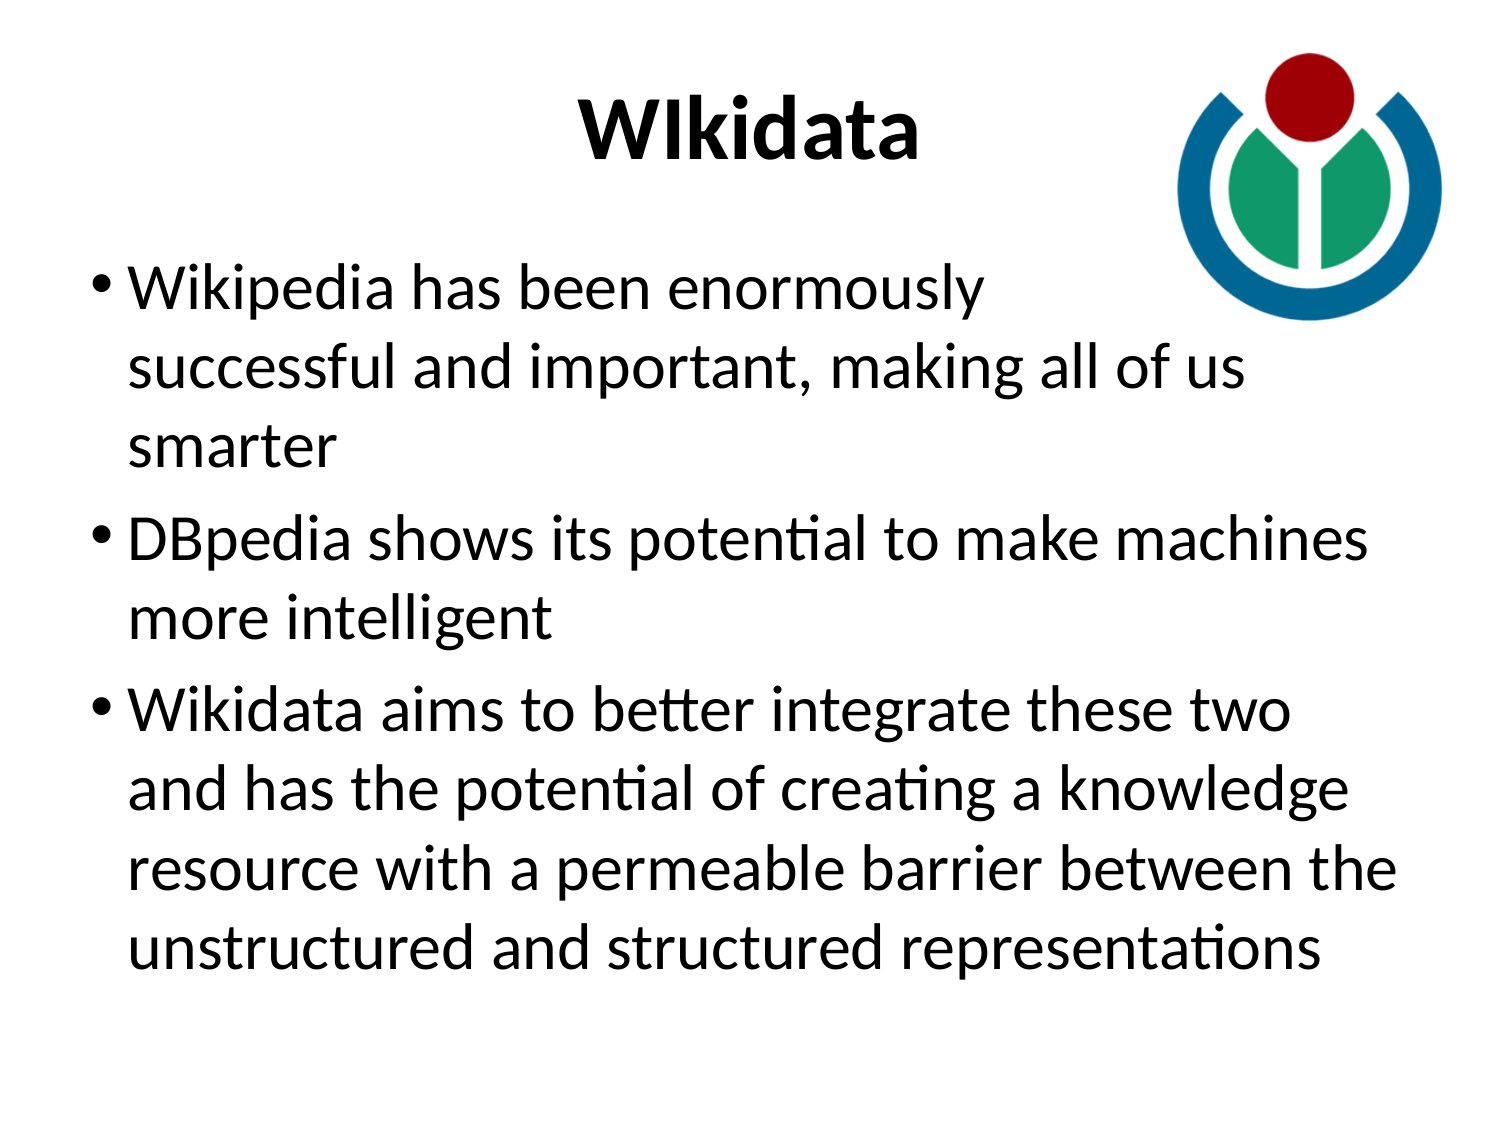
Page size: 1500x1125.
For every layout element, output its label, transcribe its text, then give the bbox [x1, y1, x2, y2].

title WIkidata [75, 45, 1164, 201]
picture [1166, 44, 1455, 333]
list Wikipedia has been enormously successful and important, making all of us smarter DBpedia shows its potential to make machines more intelligent Wikidata aims to better integrate these two and has the potential of creating a knowledge resource with a permeable barrier between the unstructured and structured representations [75, 235, 1425, 1067]
